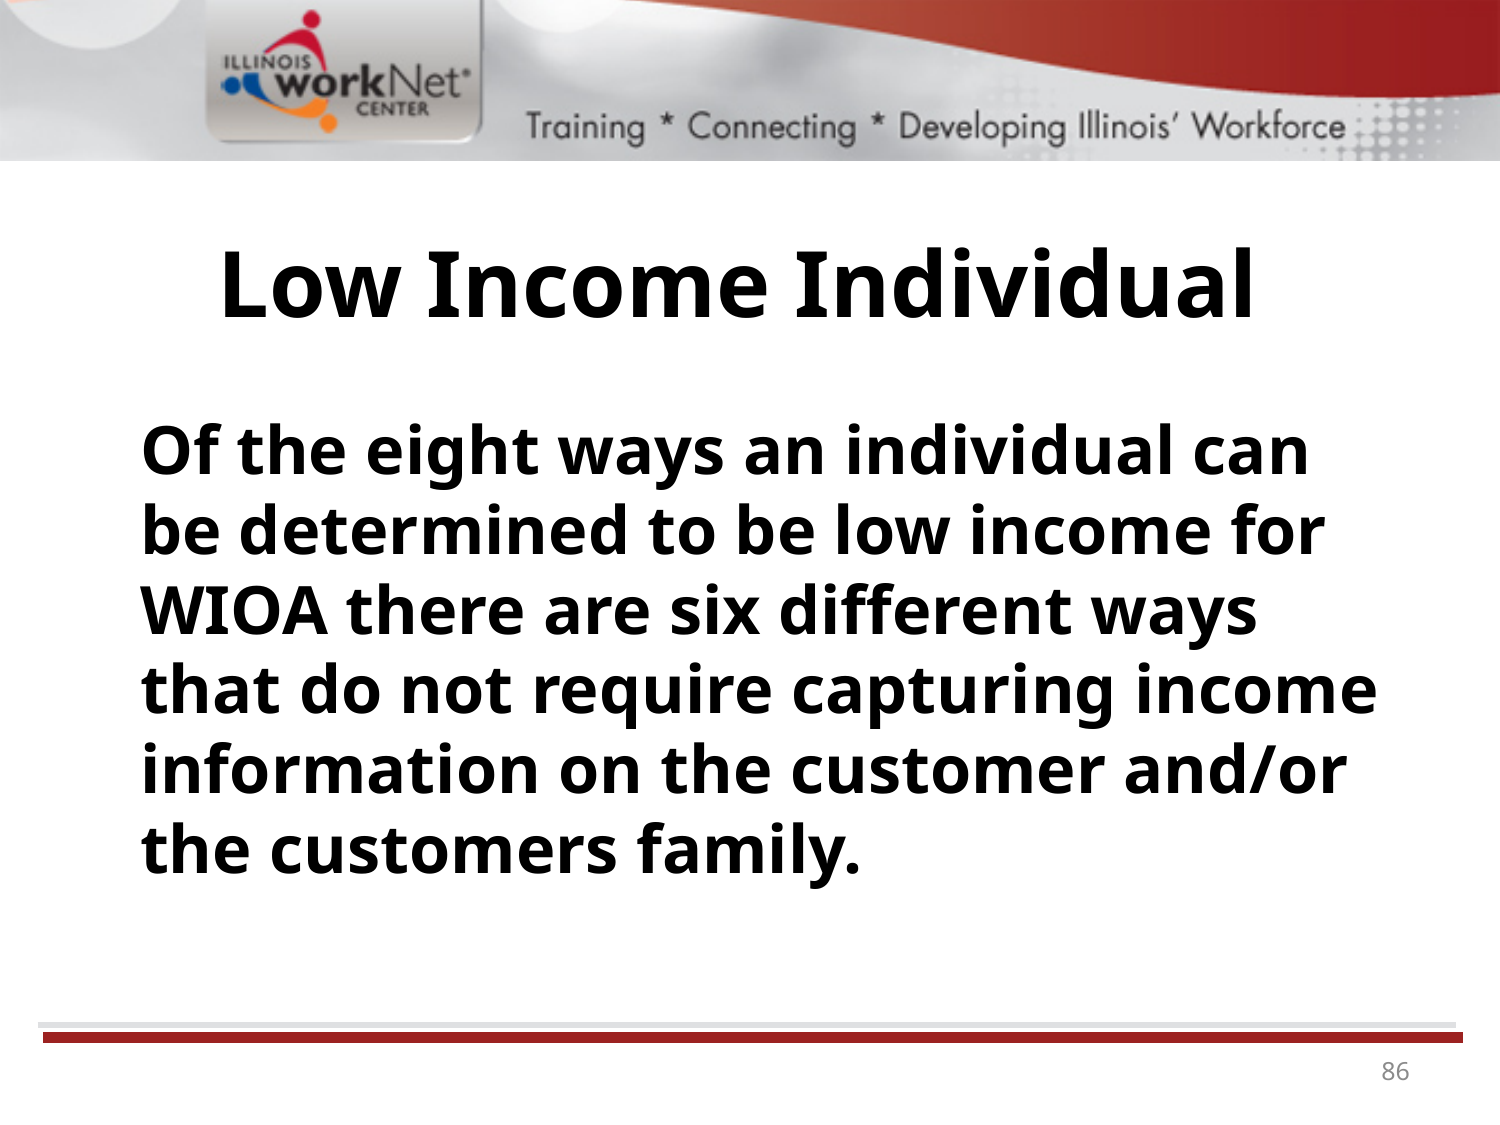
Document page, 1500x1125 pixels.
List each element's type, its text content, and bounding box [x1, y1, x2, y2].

title Low Income Individual [75, 174, 1425, 388]
slide_number 86 [1074, 1042, 1425, 1103]
picture [0, 0, 1500, 161]
list Of the eight ways an individual can be determined to be low income for WIOA there are six different ways that do not require capturing income information on the customer and/or the customers family. [125, 399, 1425, 1005]
